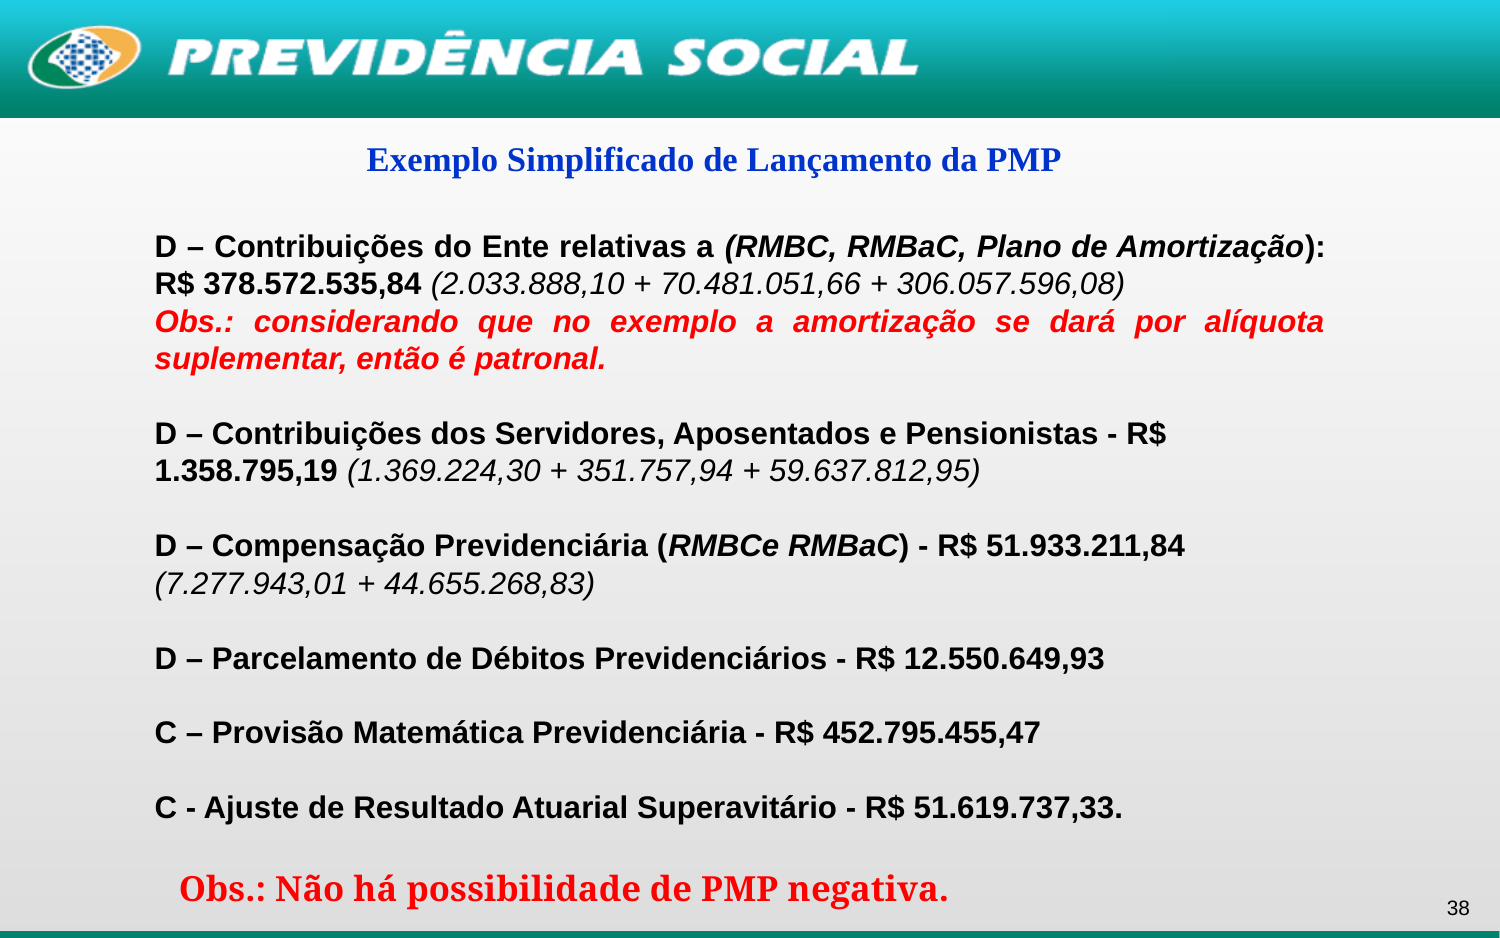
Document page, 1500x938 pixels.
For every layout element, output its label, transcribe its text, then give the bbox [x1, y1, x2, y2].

text_box D – Contribuições do Ente relativas a (RMBC, RMBaC, Plano de Amortização): R$ 378.572.535,84 (2.033.888,10 + 70.481.051,66 + 306.057.596,08) Obs.: considerando que no exemplo a amortização se dará por alíquota suplementar, então é patronal. D – Contribuições dos Servidores, Aposentados e Pensionistas - R$ 1.358.795,19 (1.369.224,30 + 351.757,94 + 59.637.812,95) D – Compensação Previdenciária (RMBCe RMBaC) - R$ 51.933.211,84 (7.277.943,01 + 44.655.268,83) D – Parcelamento de Débitos Previdenciários - R$ 12.550.649,93 C – Provisão Matemática Previdenciária - R$ 452.795.455,47 C - Ajuste de Resultado Atuarial Superavitário - R$ 51.619.737,33. [139, 218, 1341, 833]
picture [0, 0, 1500, 118]
text_box Exemplo Simplificado de Lançamento da PMP [165, 129, 1263, 187]
text_box Obs.: Não há possibilidade de PMP negativa. [164, 859, 1119, 916]
picture [0, 931, 1500, 938]
